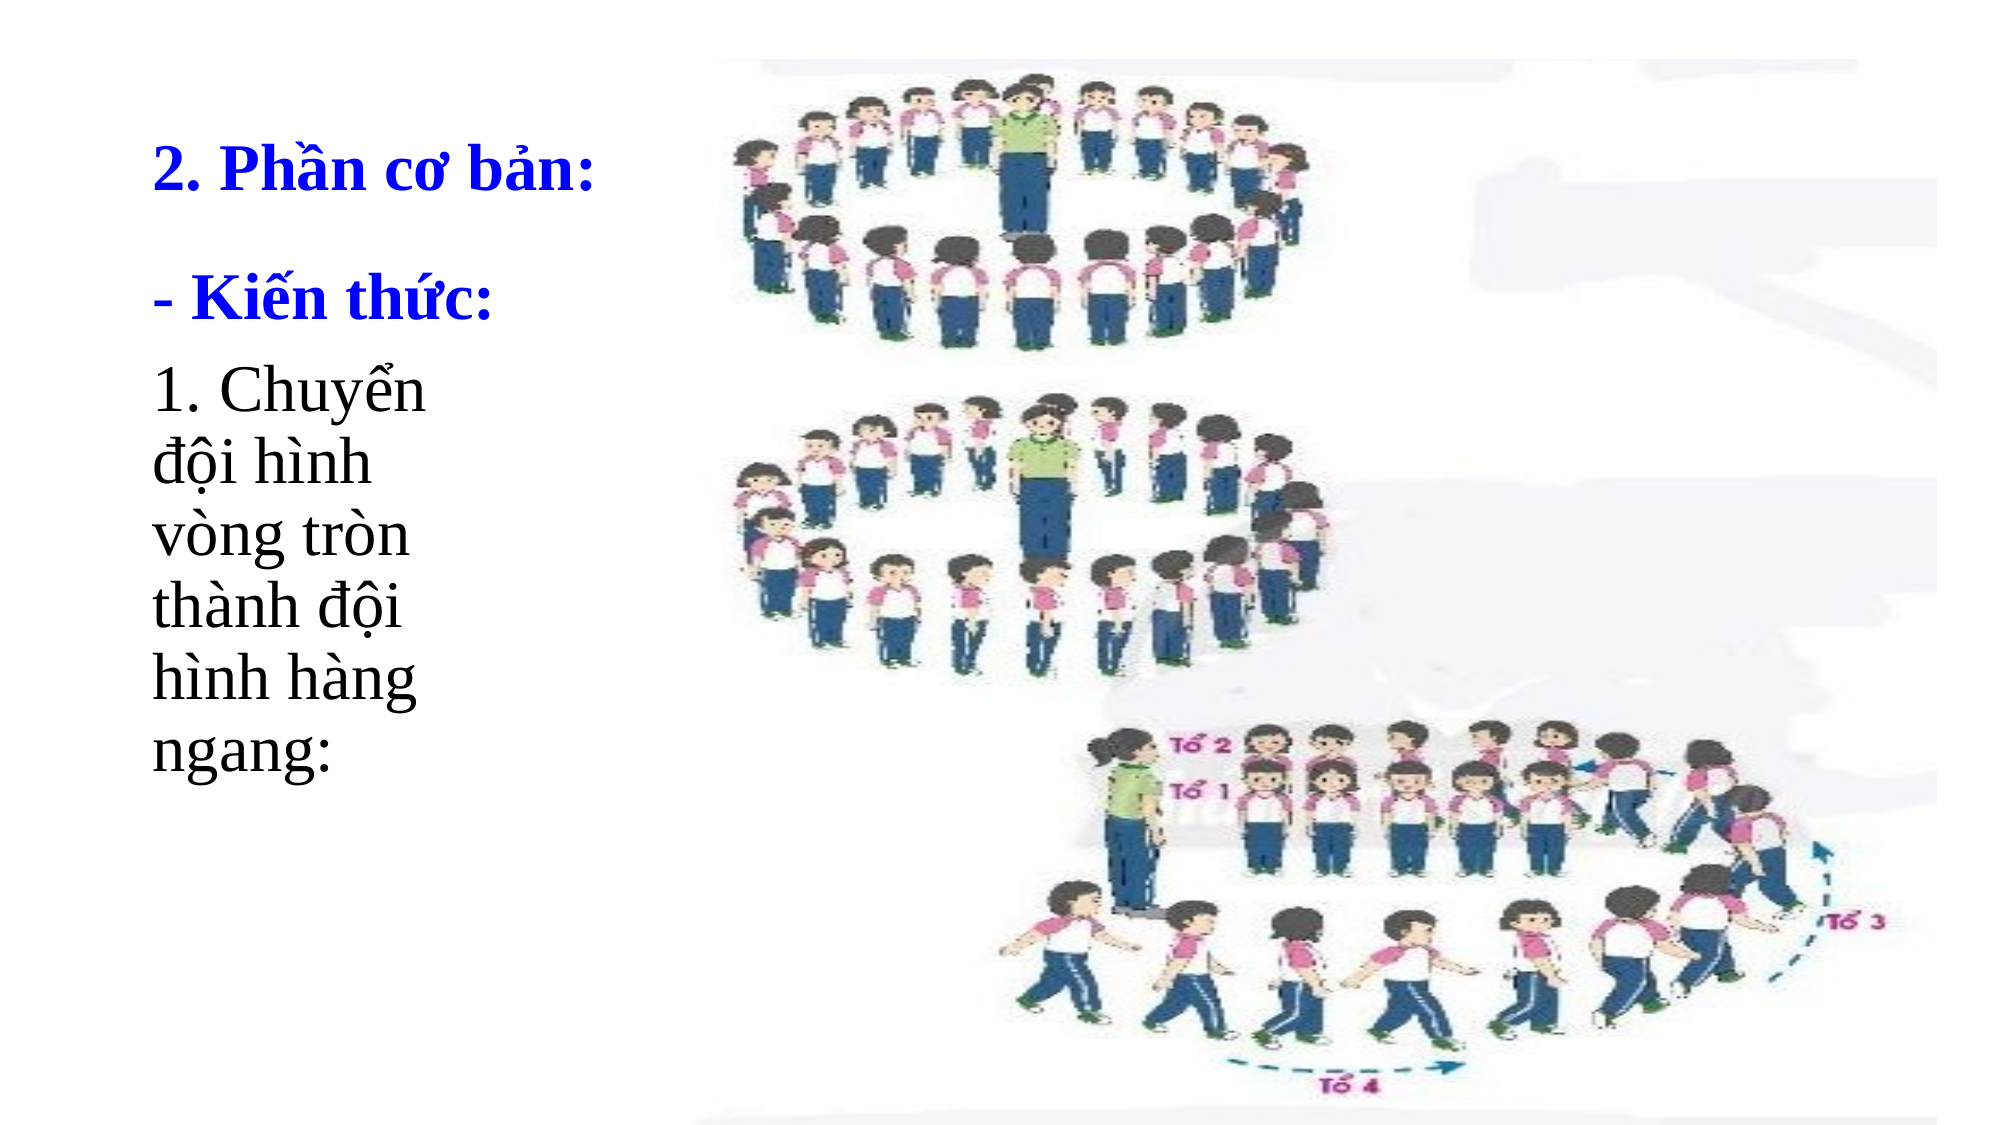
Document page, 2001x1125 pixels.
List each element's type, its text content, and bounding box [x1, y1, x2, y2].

list - Kiến thức: 1. Chuyển đội hình vòng tròn thành đội hình hàng ngang: [137, 254, 527, 968]
title 2. Phần cơ bản: [137, 59, 694, 278]
picture [694, 59, 1937, 1125]
